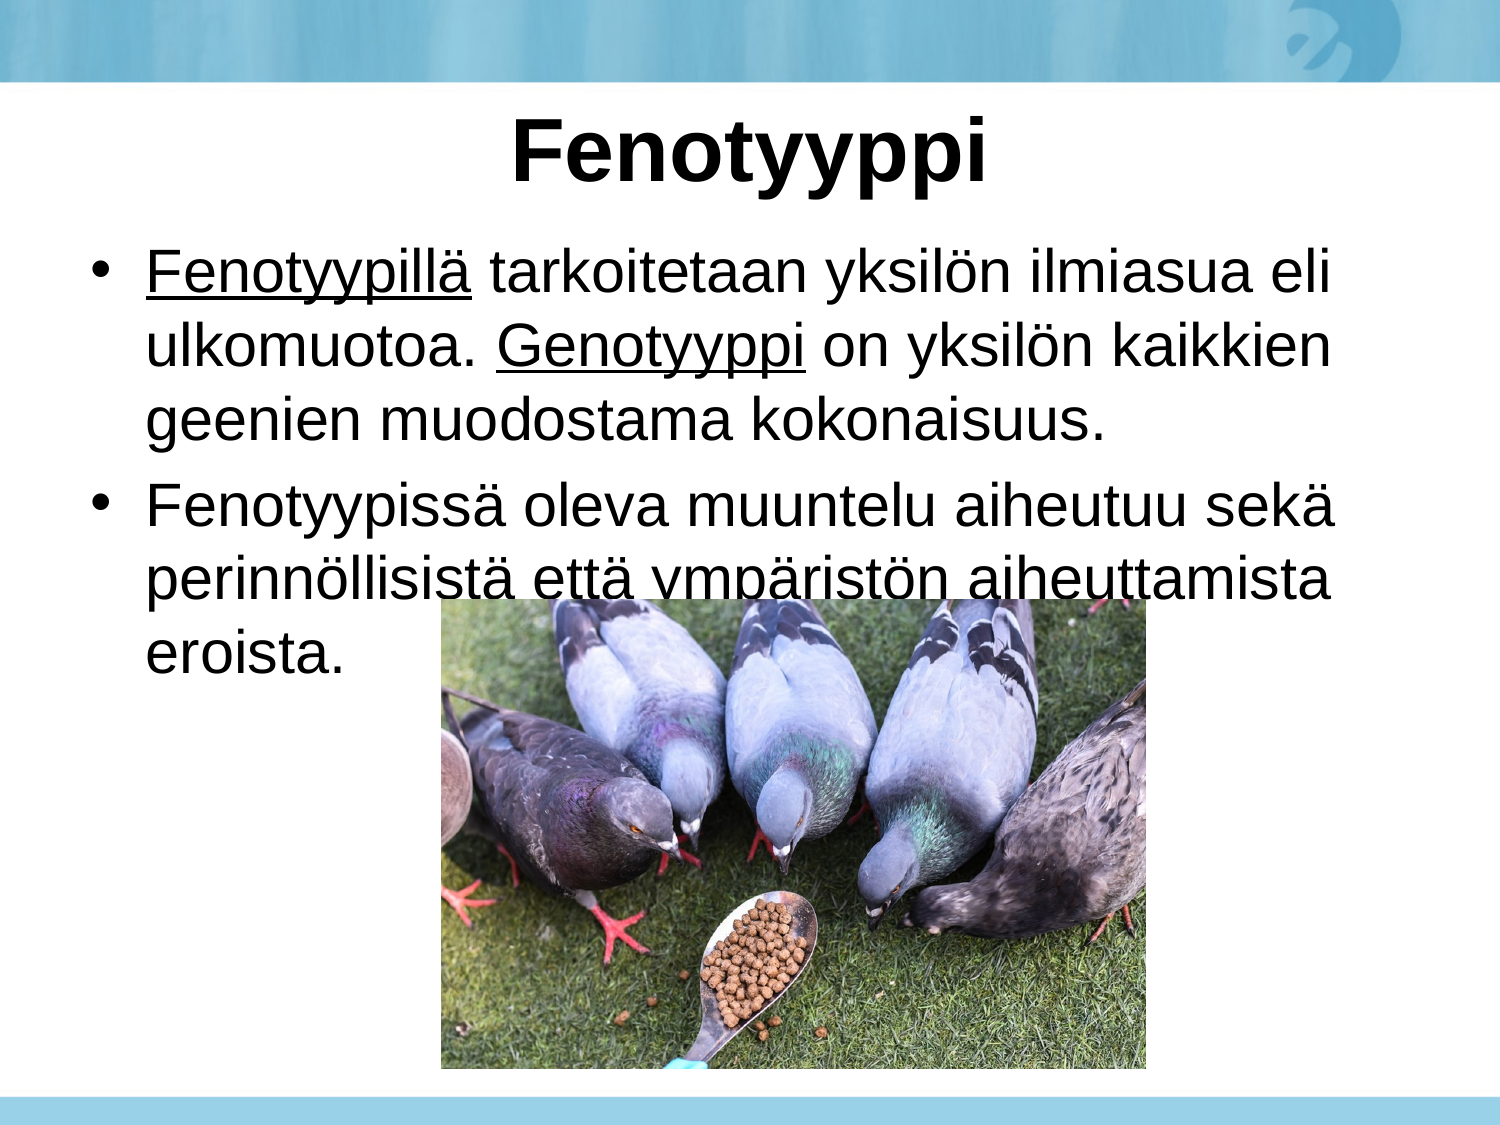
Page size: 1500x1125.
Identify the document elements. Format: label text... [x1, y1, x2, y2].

picture [0, 0, 1500, 1125]
list Fenotyypillä tarkoitetaan yksilön ilmiasua eli ulkomuotoa. Genotyyppi on yksilön kaikkien geenien muodostama kokonaisuus. Fenotyypissä oleva muuntelu aiheutuu sekä perinnöllisistä että ympäristön aiheuttamista eroista. [75, 224, 1425, 703]
title Fenotyyppi [75, 83, 1425, 207]
